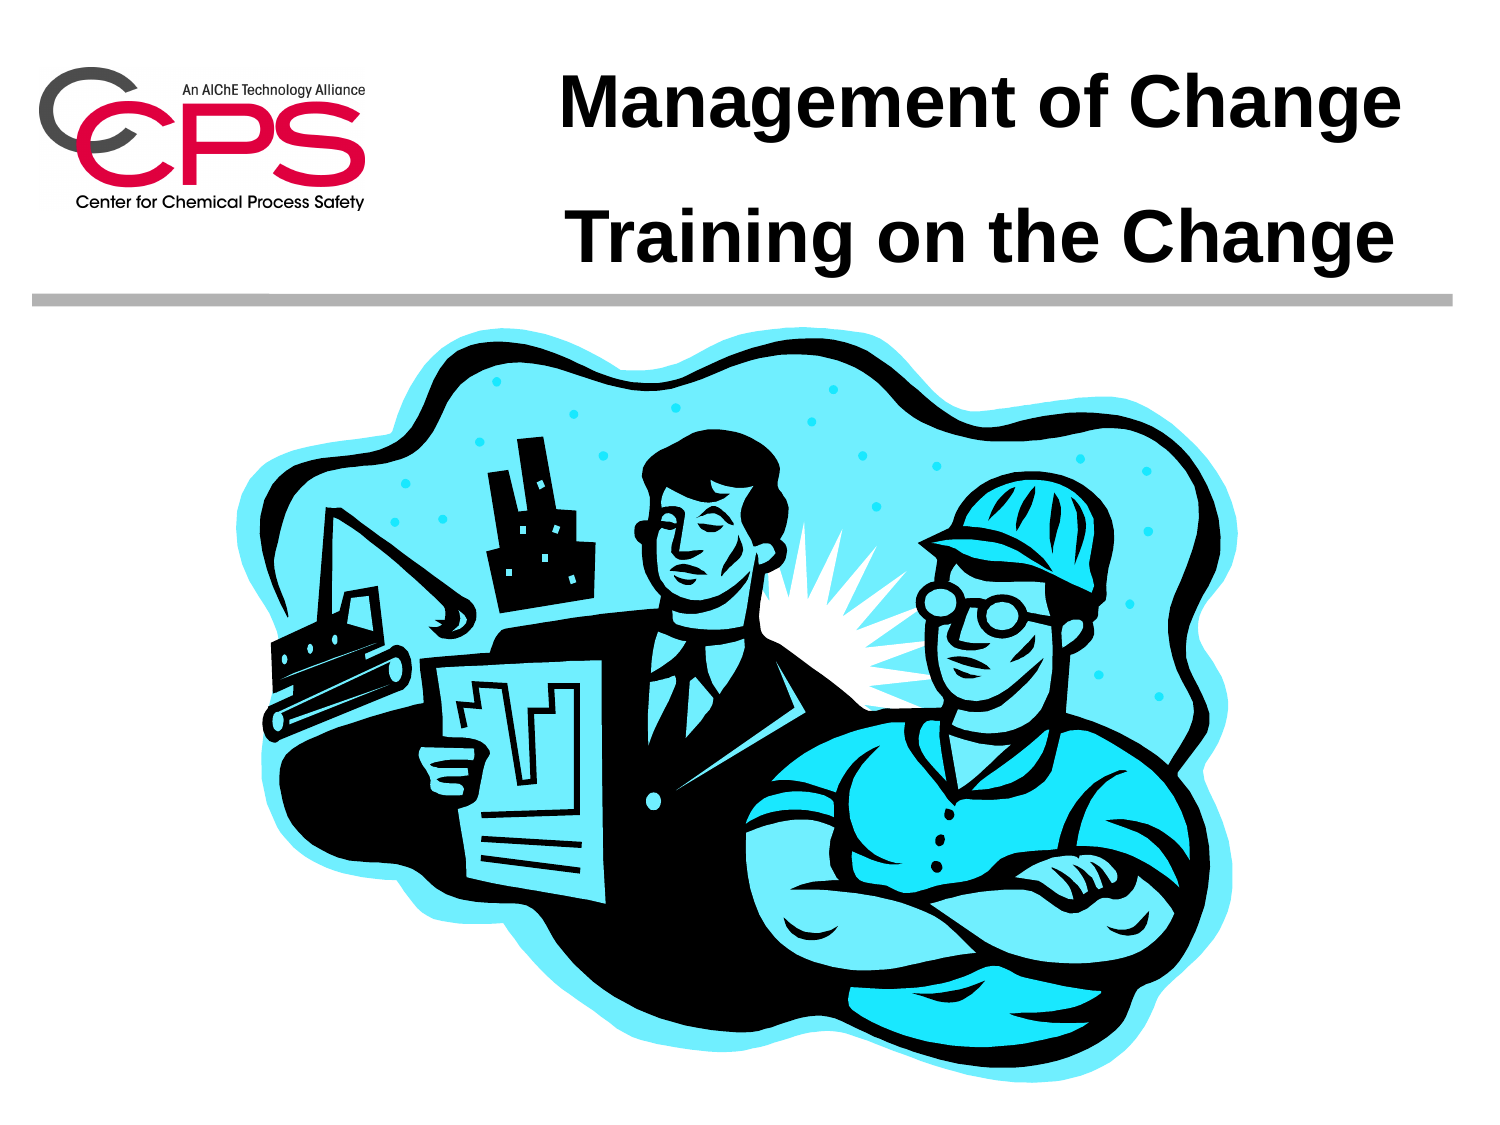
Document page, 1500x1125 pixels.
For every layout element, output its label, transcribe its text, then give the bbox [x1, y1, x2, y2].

picture [224, 312, 1288, 1087]
picture [39, 67, 365, 211]
subtitle Management of Change Training on the Change [512, 0, 1451, 138]
